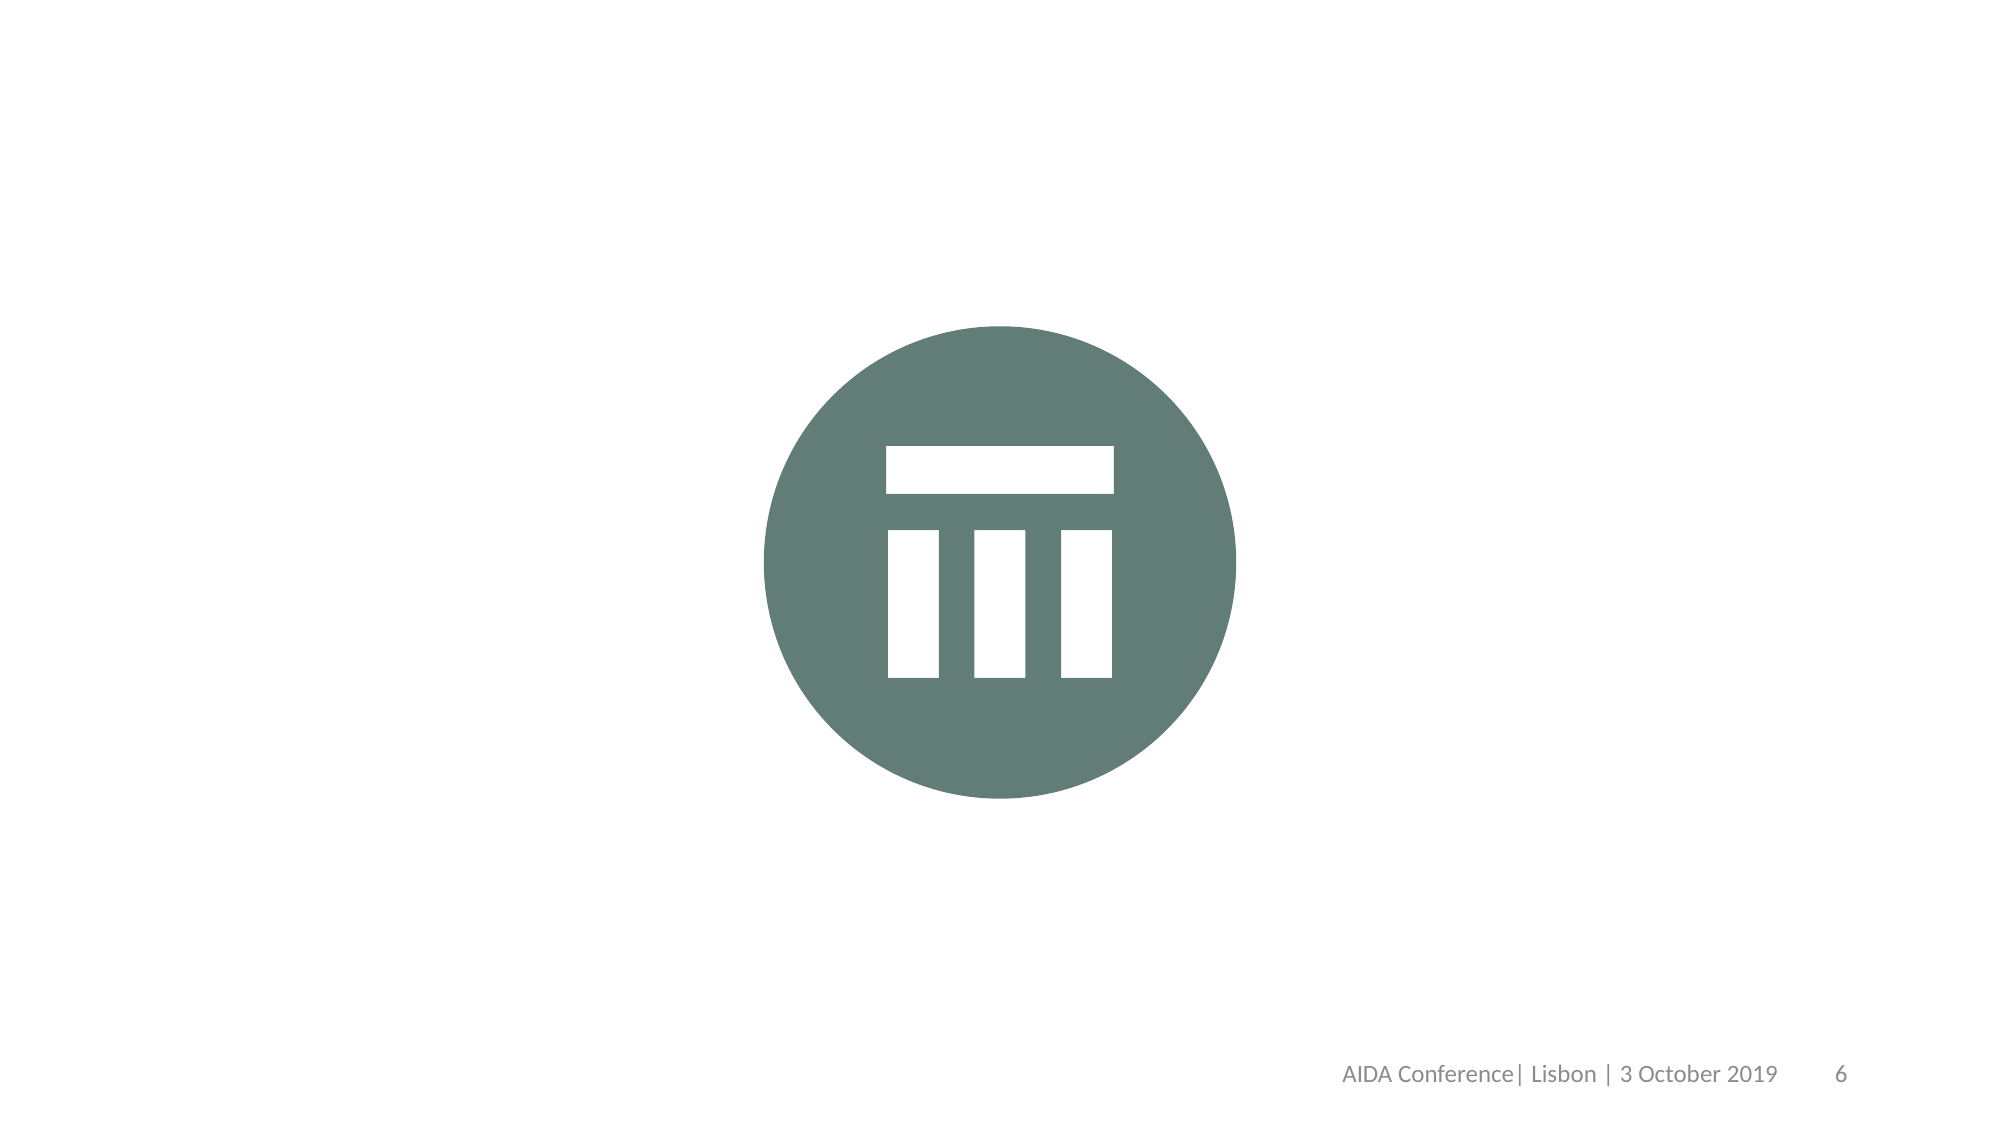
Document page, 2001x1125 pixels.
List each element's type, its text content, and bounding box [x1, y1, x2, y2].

footer AIDA Conference| Lisbon | 3 October 2019 [1225, 1042, 1901, 1103]
